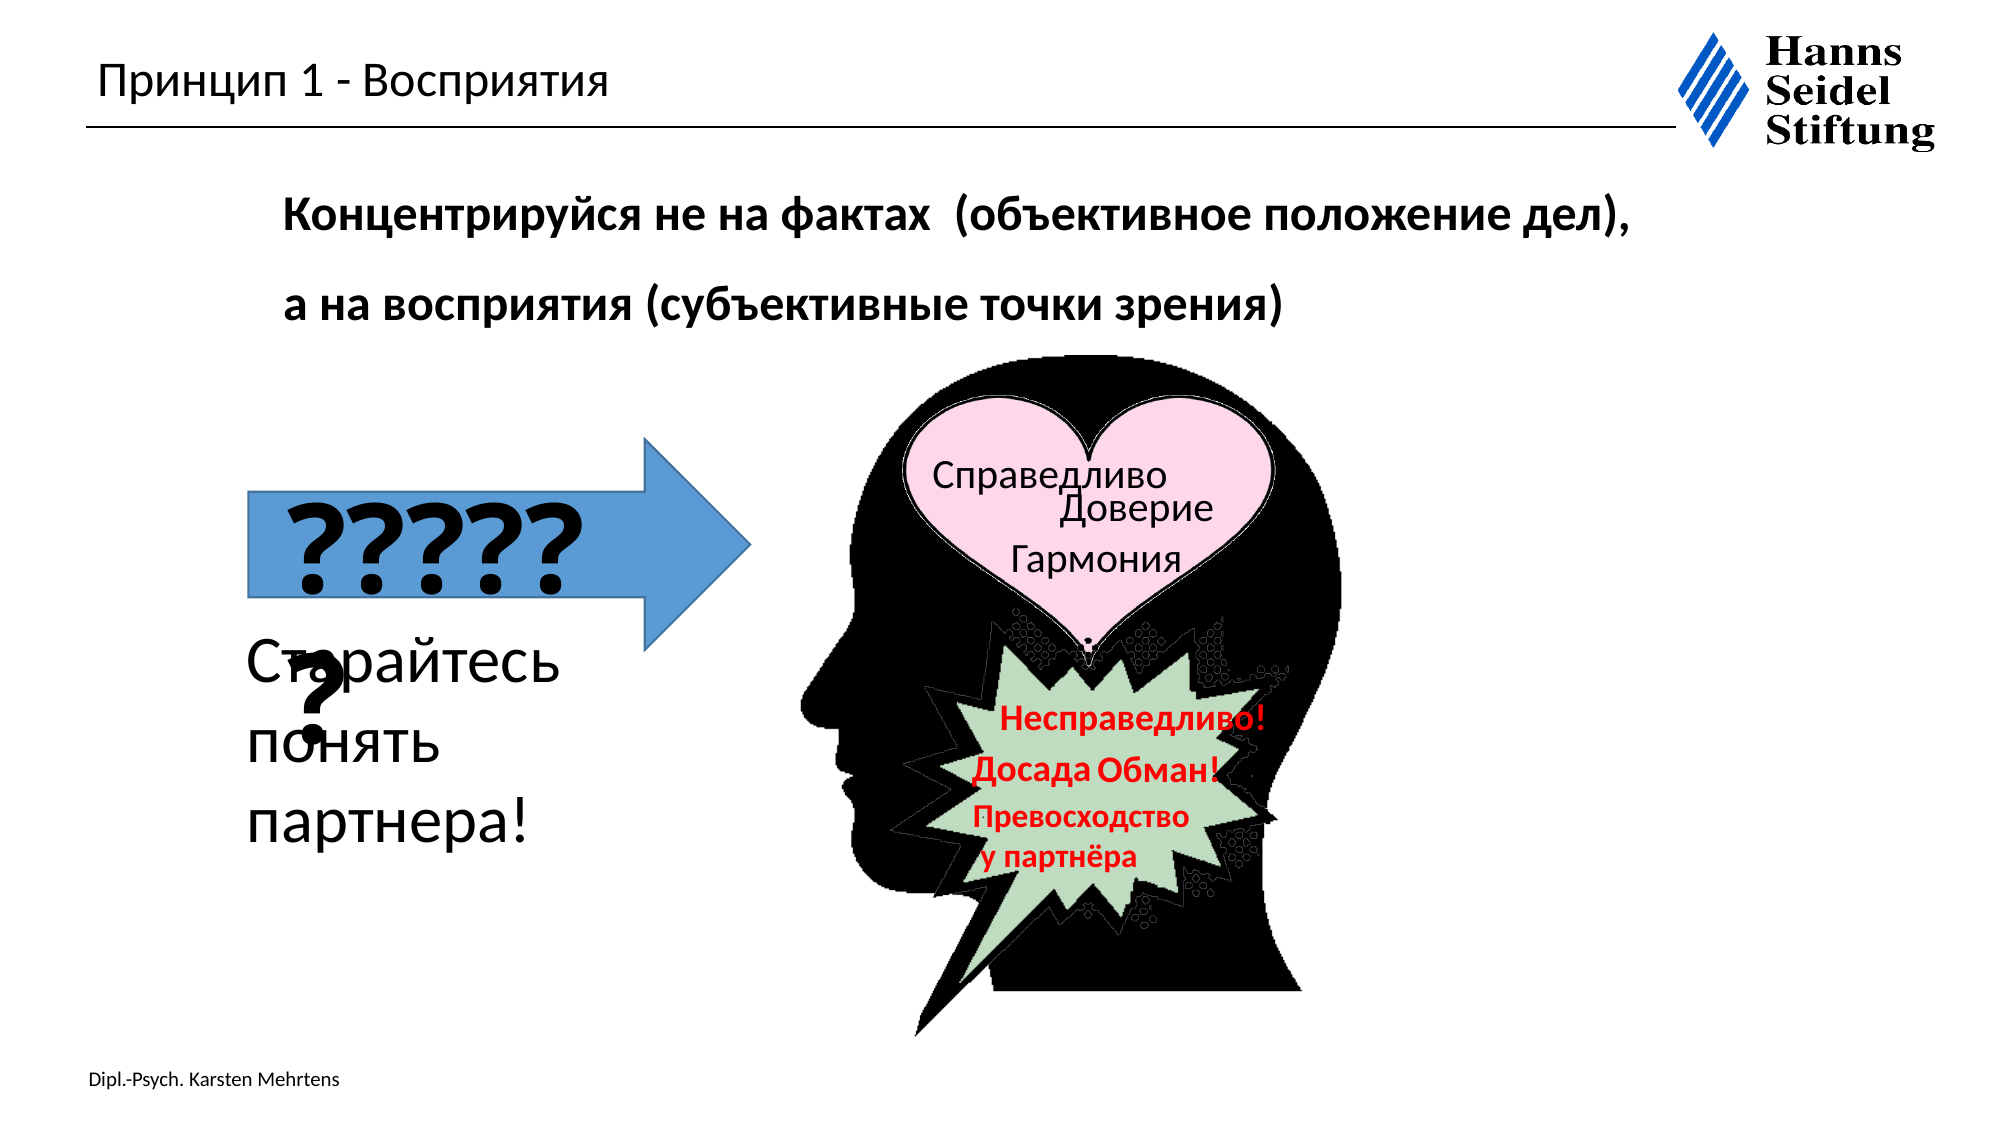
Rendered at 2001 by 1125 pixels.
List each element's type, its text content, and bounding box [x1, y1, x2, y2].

text_box ?????? [272, 461, 651, 608]
text_box Принцип 1 - Восприятия [82, 39, 741, 115]
text_box [247, 490, 272, 599]
text_box Концентрируйся не на фактах (объективное положение дел), а на восприятия (субъективные точки зрения) [268, 143, 1647, 338]
text_box Старайтесь понять партнера! [231, 608, 679, 864]
picture [1676, 32, 1939, 154]
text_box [774, 355, 1353, 1041]
text_box [643, 436, 752, 618]
